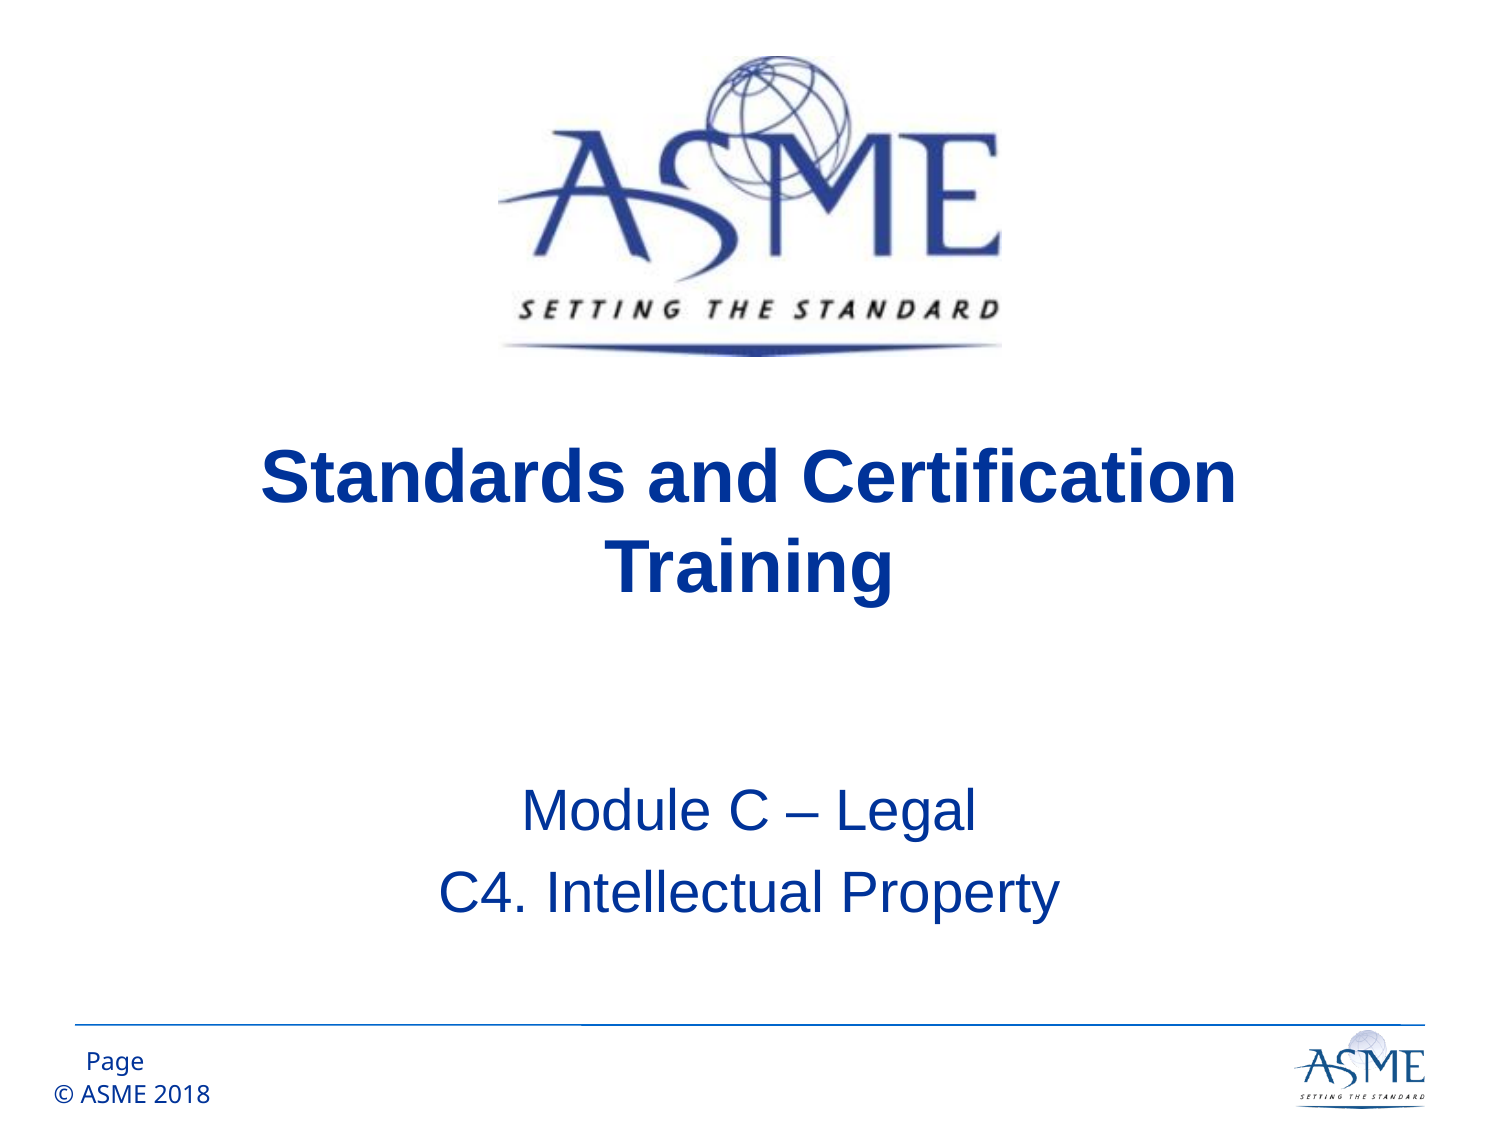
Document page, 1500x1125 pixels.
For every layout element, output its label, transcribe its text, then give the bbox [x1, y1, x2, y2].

picture [1294, 1030, 1425, 1109]
subtitle Module C – Legal C4. Intellectual Property [150, 765, 1350, 990]
picture [497, 56, 1003, 358]
title Standards and Certification Training [150, 450, 1350, 675]
